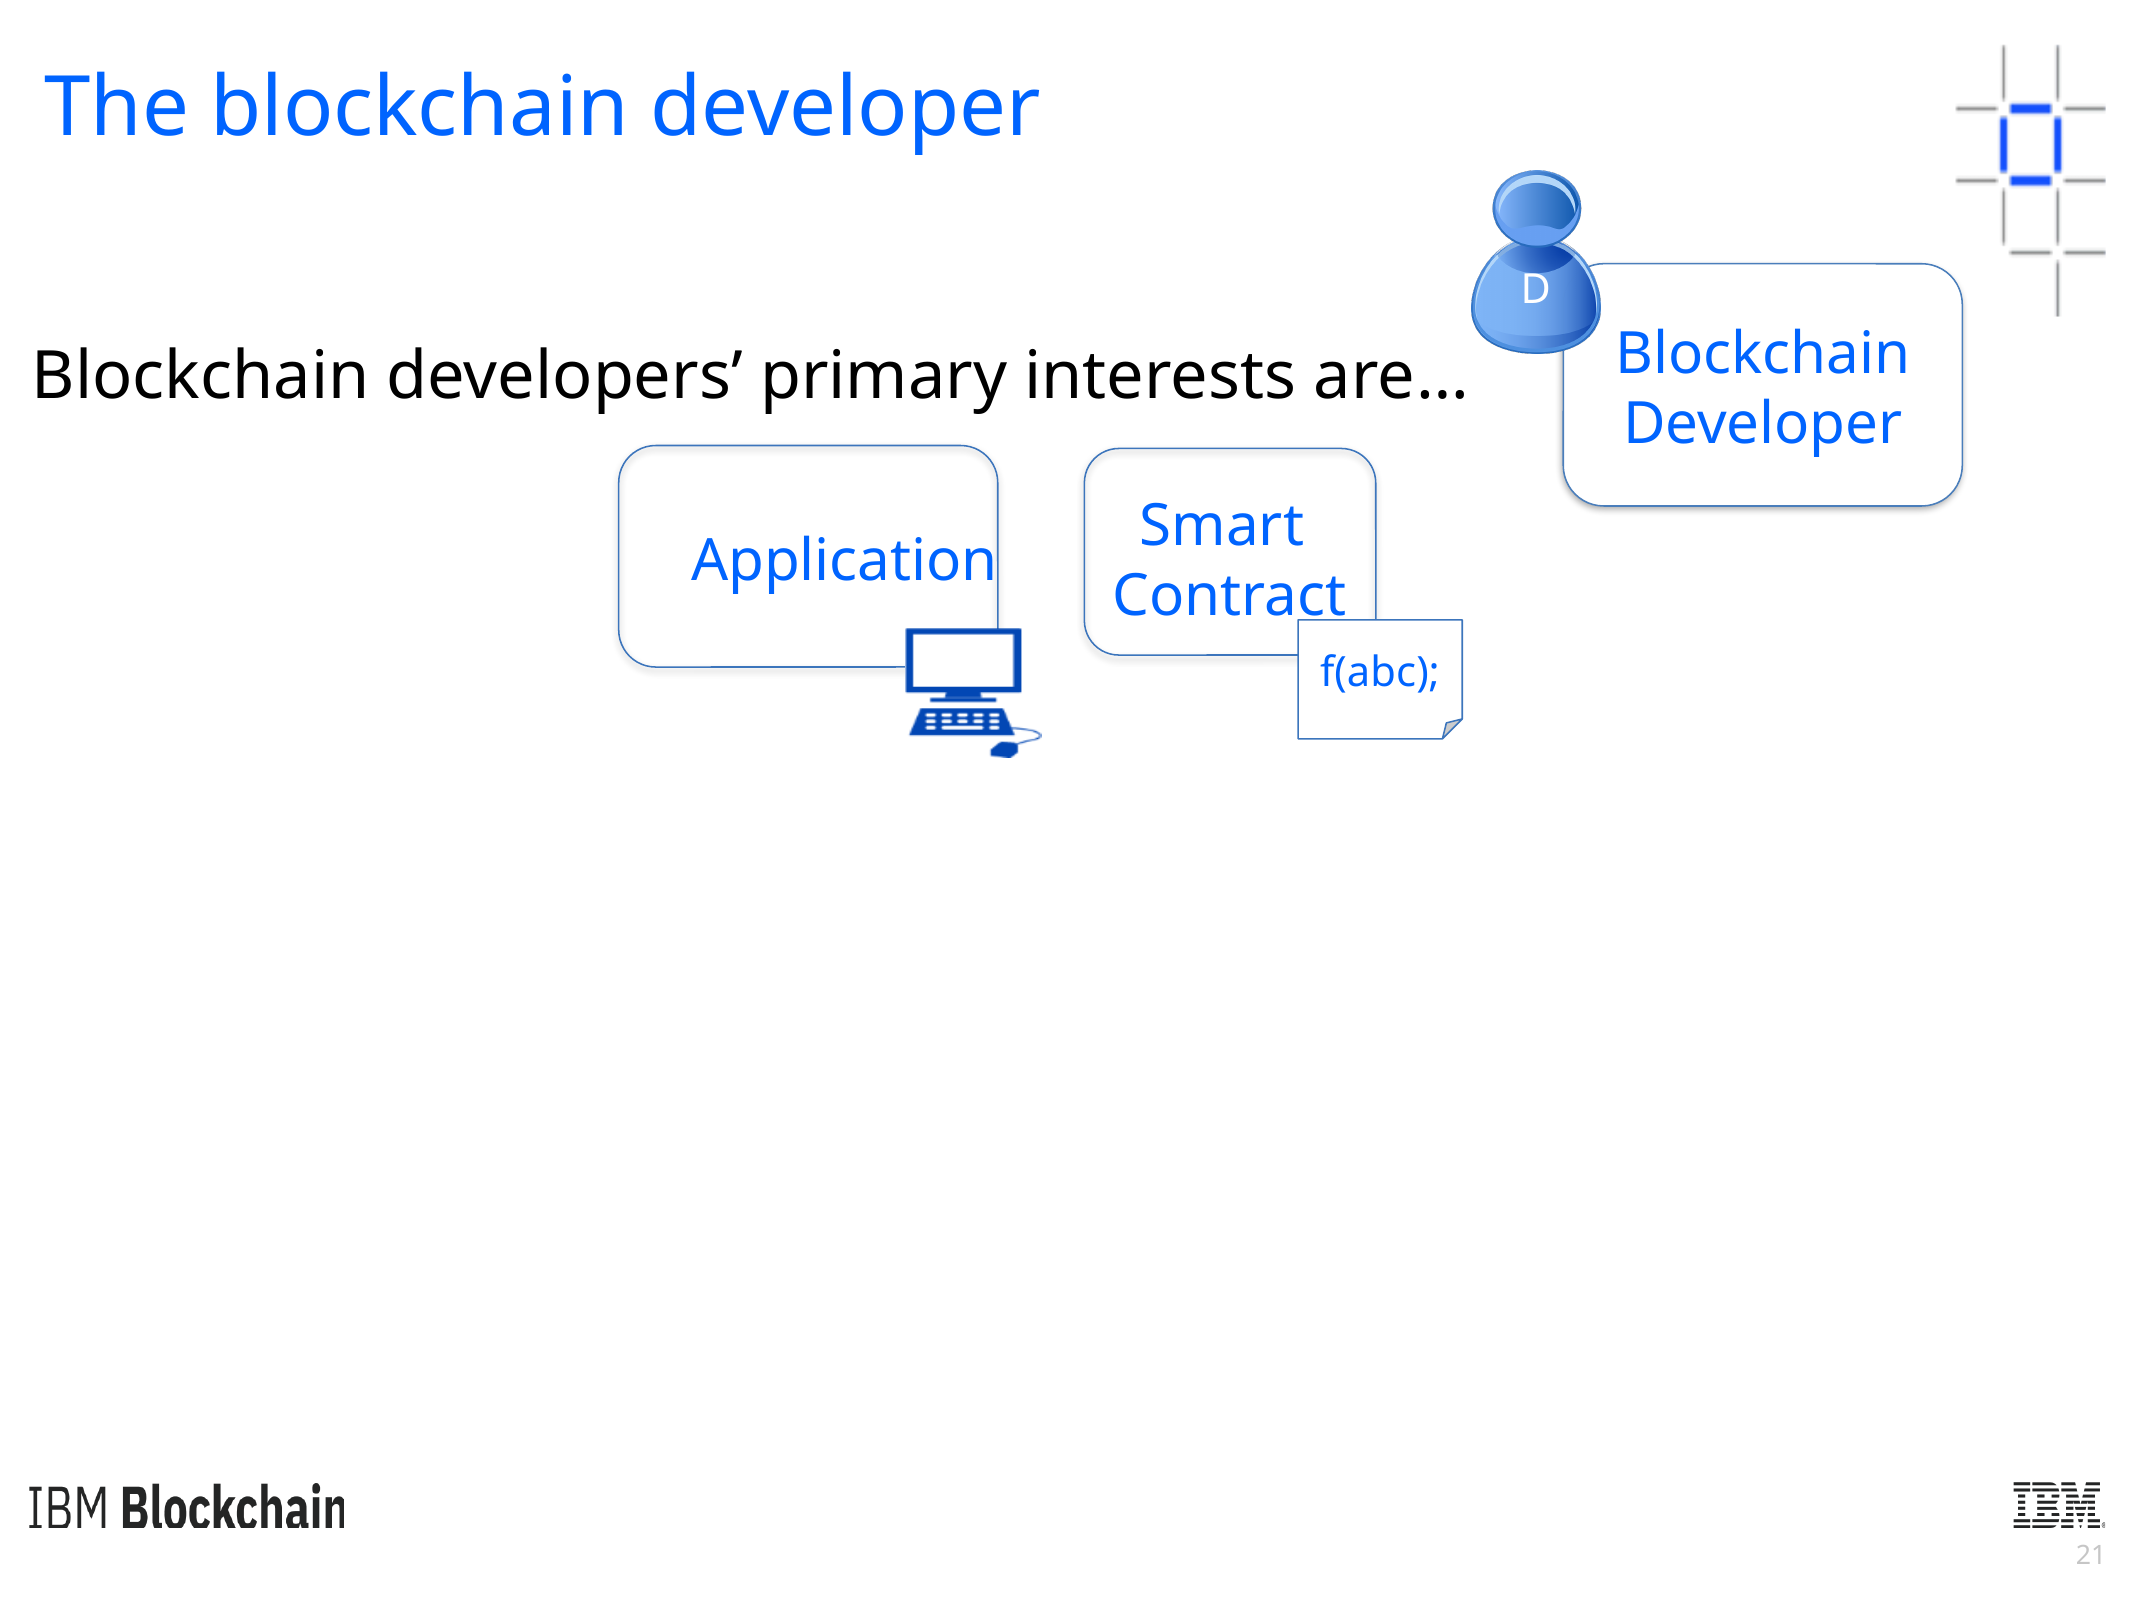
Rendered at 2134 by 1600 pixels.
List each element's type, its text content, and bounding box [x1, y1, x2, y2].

list The blockchain developer [29, 44, 1842, 324]
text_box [1084, 448, 1463, 739]
text_box Blockchain developers’ primary interests are… [16, 324, 1466, 420]
picture [1956, 46, 2105, 316]
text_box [1471, 170, 1963, 507]
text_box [618, 445, 1050, 758]
